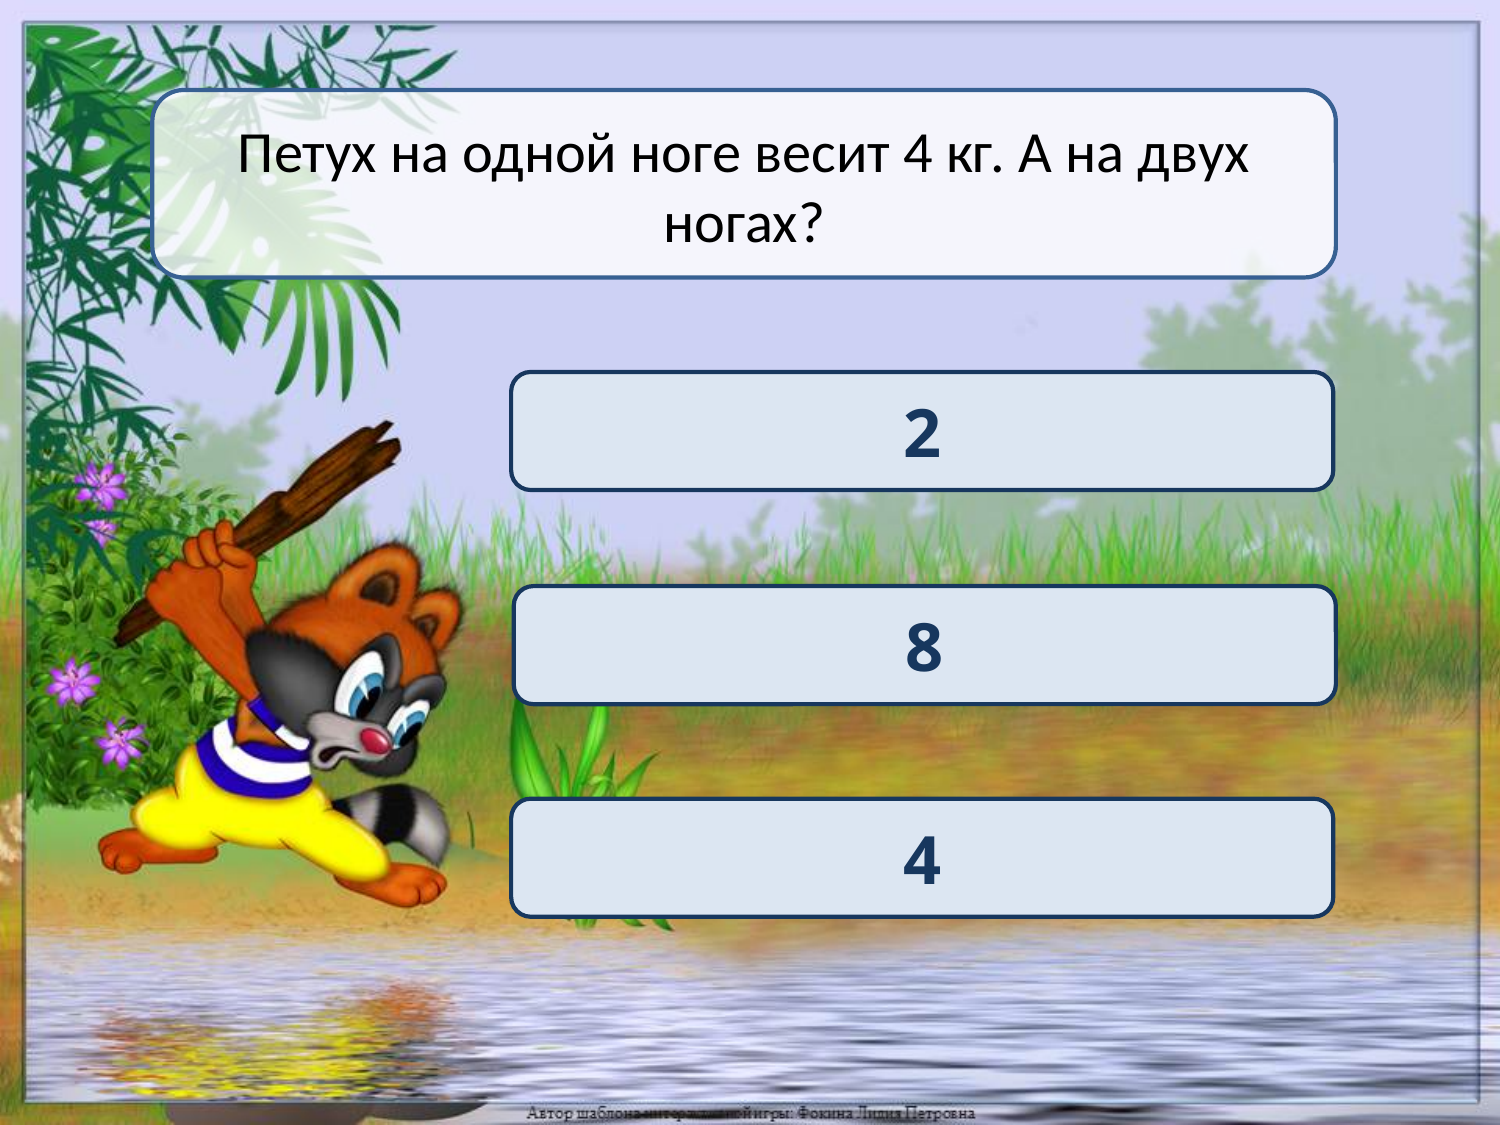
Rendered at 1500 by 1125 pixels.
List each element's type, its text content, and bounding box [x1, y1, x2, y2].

text_box Петух на одной ноге весит 4 кг. А на двух ногах? [150, 87, 1338, 280]
text_box 4 [509, 796, 1336, 919]
text_box 2 [509, 369, 1336, 493]
text_box 8 [511, 583, 1338, 707]
picture [0, 0, 1500, 1125]
